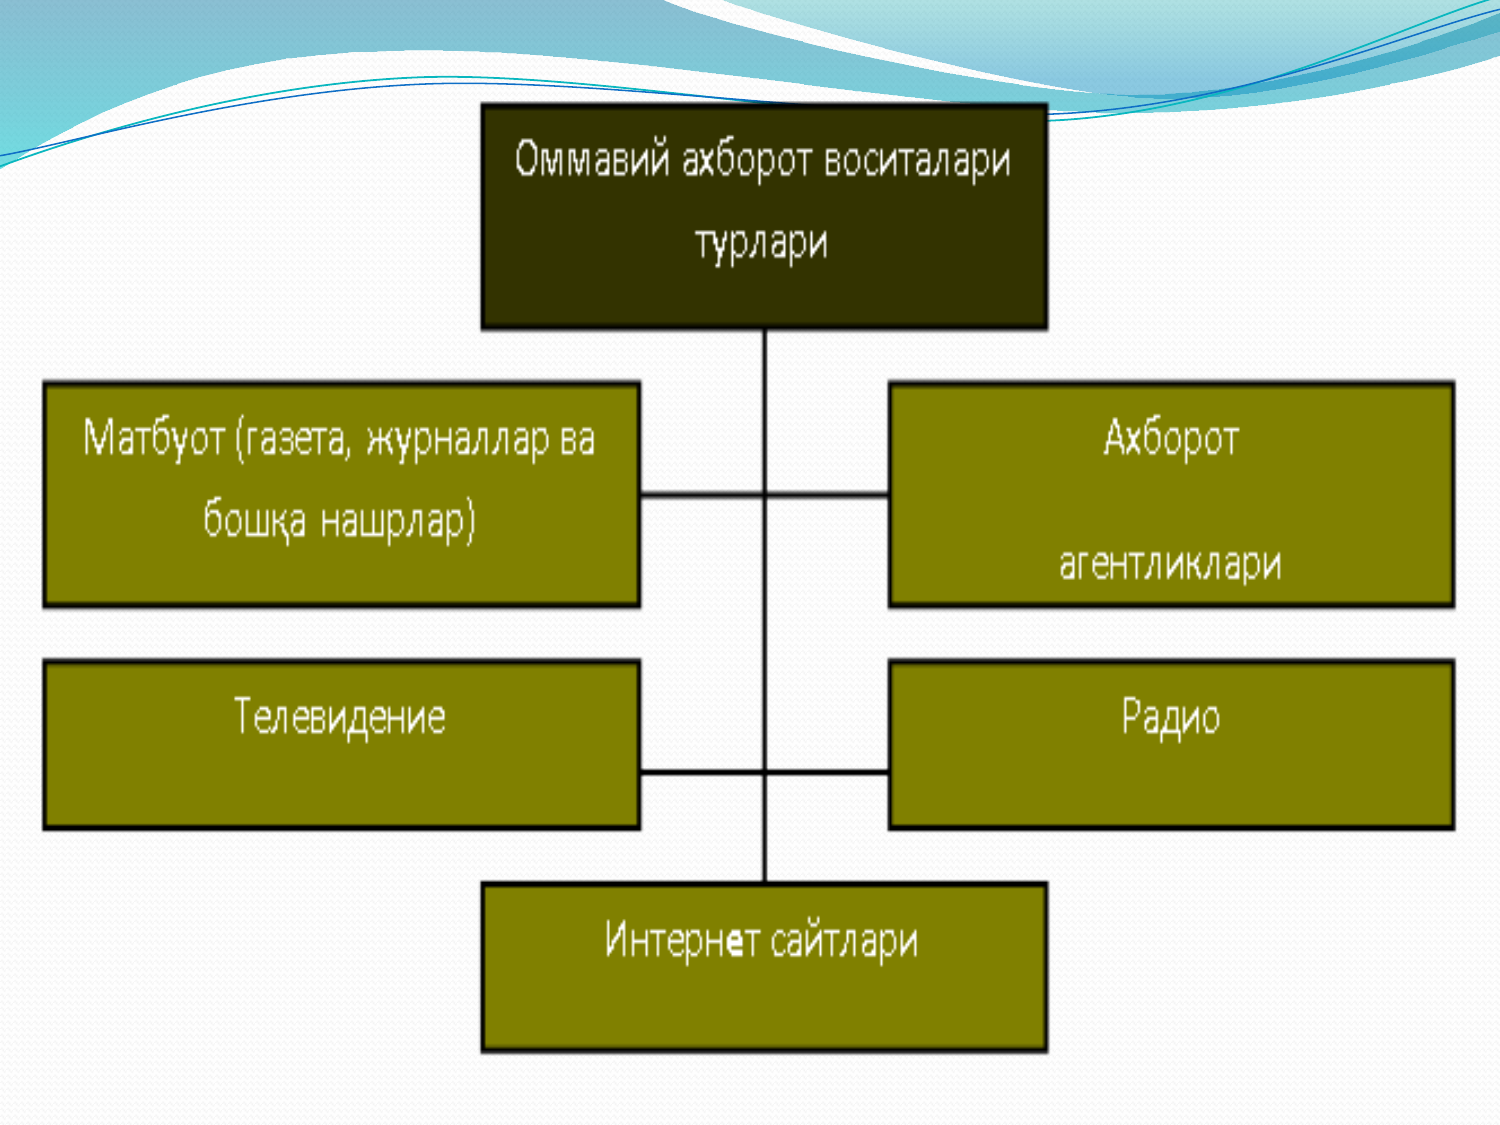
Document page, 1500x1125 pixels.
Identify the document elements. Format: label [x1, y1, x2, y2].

list [41, 101, 1459, 1059]
